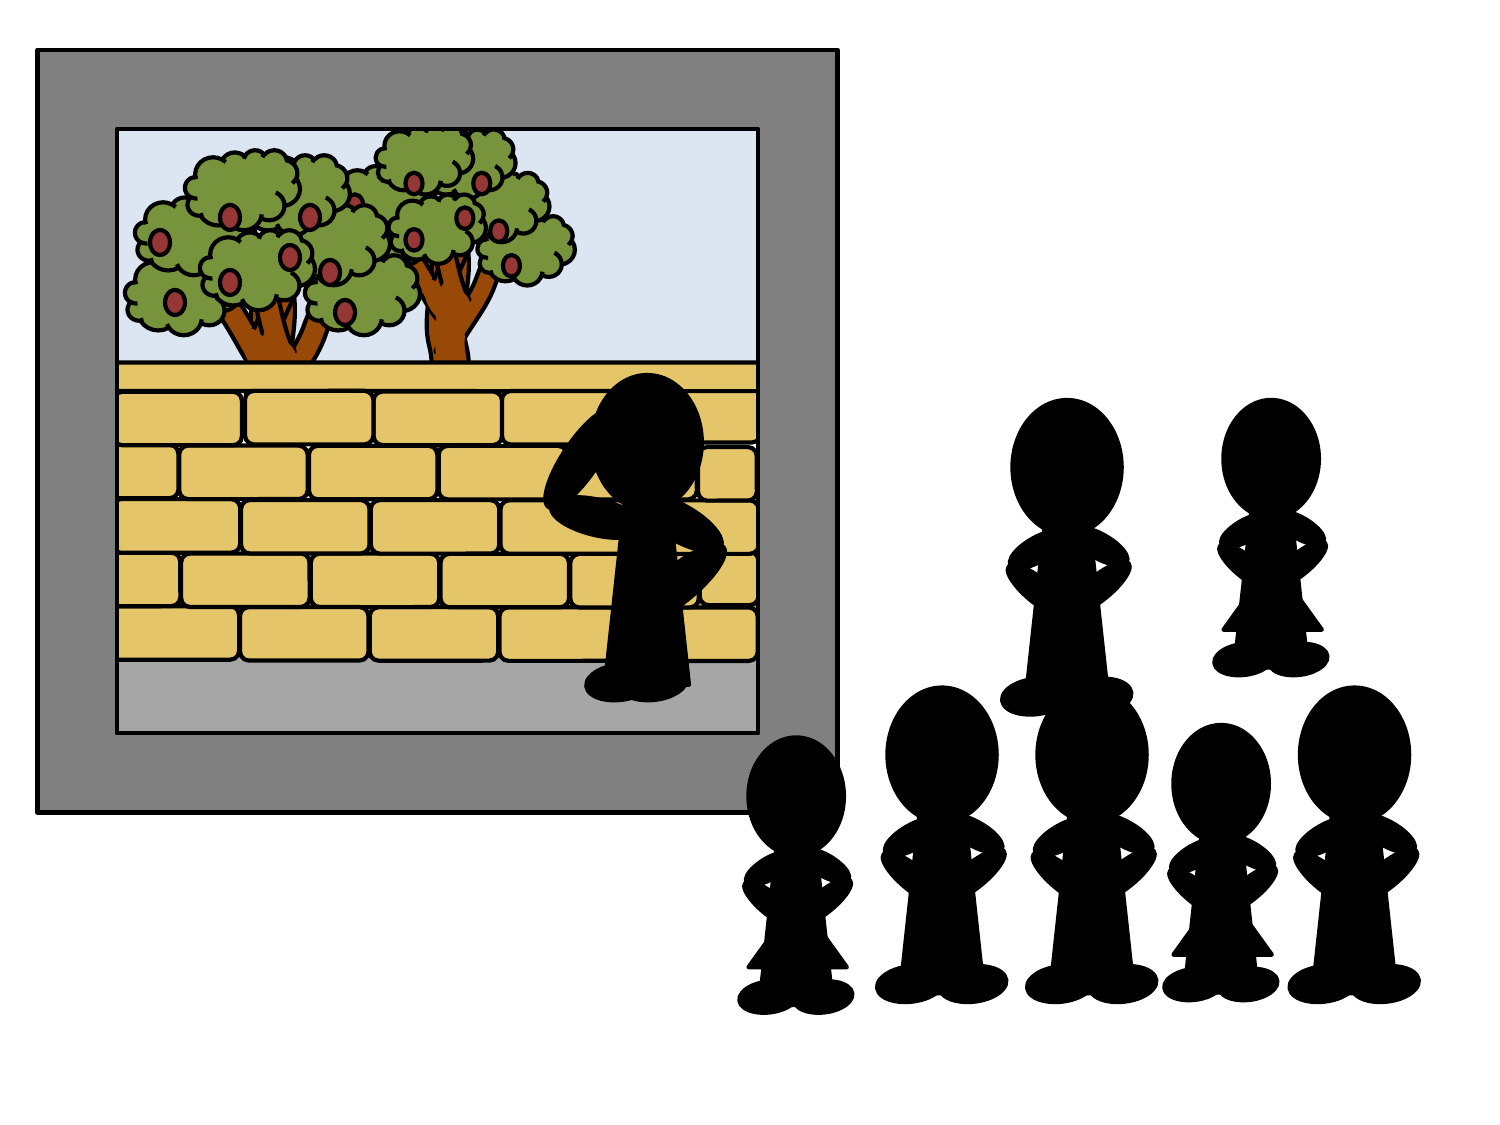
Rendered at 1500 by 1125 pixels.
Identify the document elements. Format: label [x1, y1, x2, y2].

text_box [999, 399, 1138, 685]
text_box [1212, 399, 1334, 676]
text_box [737, 687, 1426, 1013]
text_box [37, 49, 838, 813]
